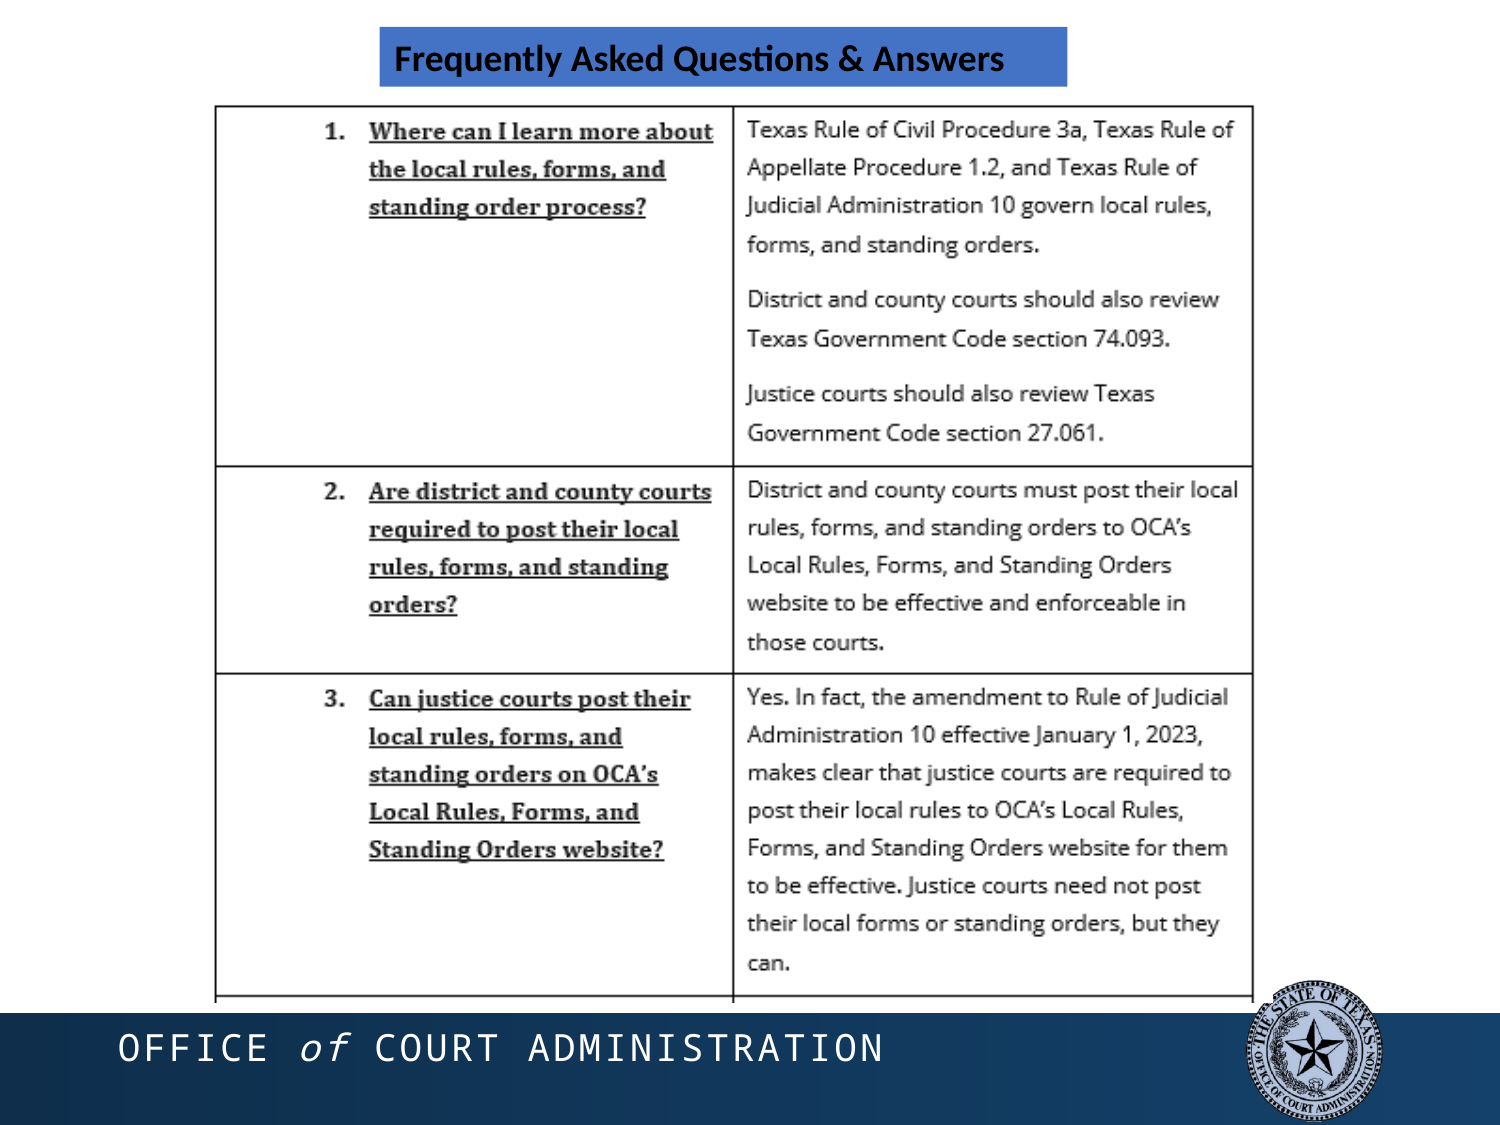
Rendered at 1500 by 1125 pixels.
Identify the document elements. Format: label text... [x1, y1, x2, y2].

picture [185, 87, 1273, 1003]
text_box Frequently Asked Questions & Answers [379, 26, 1068, 87]
